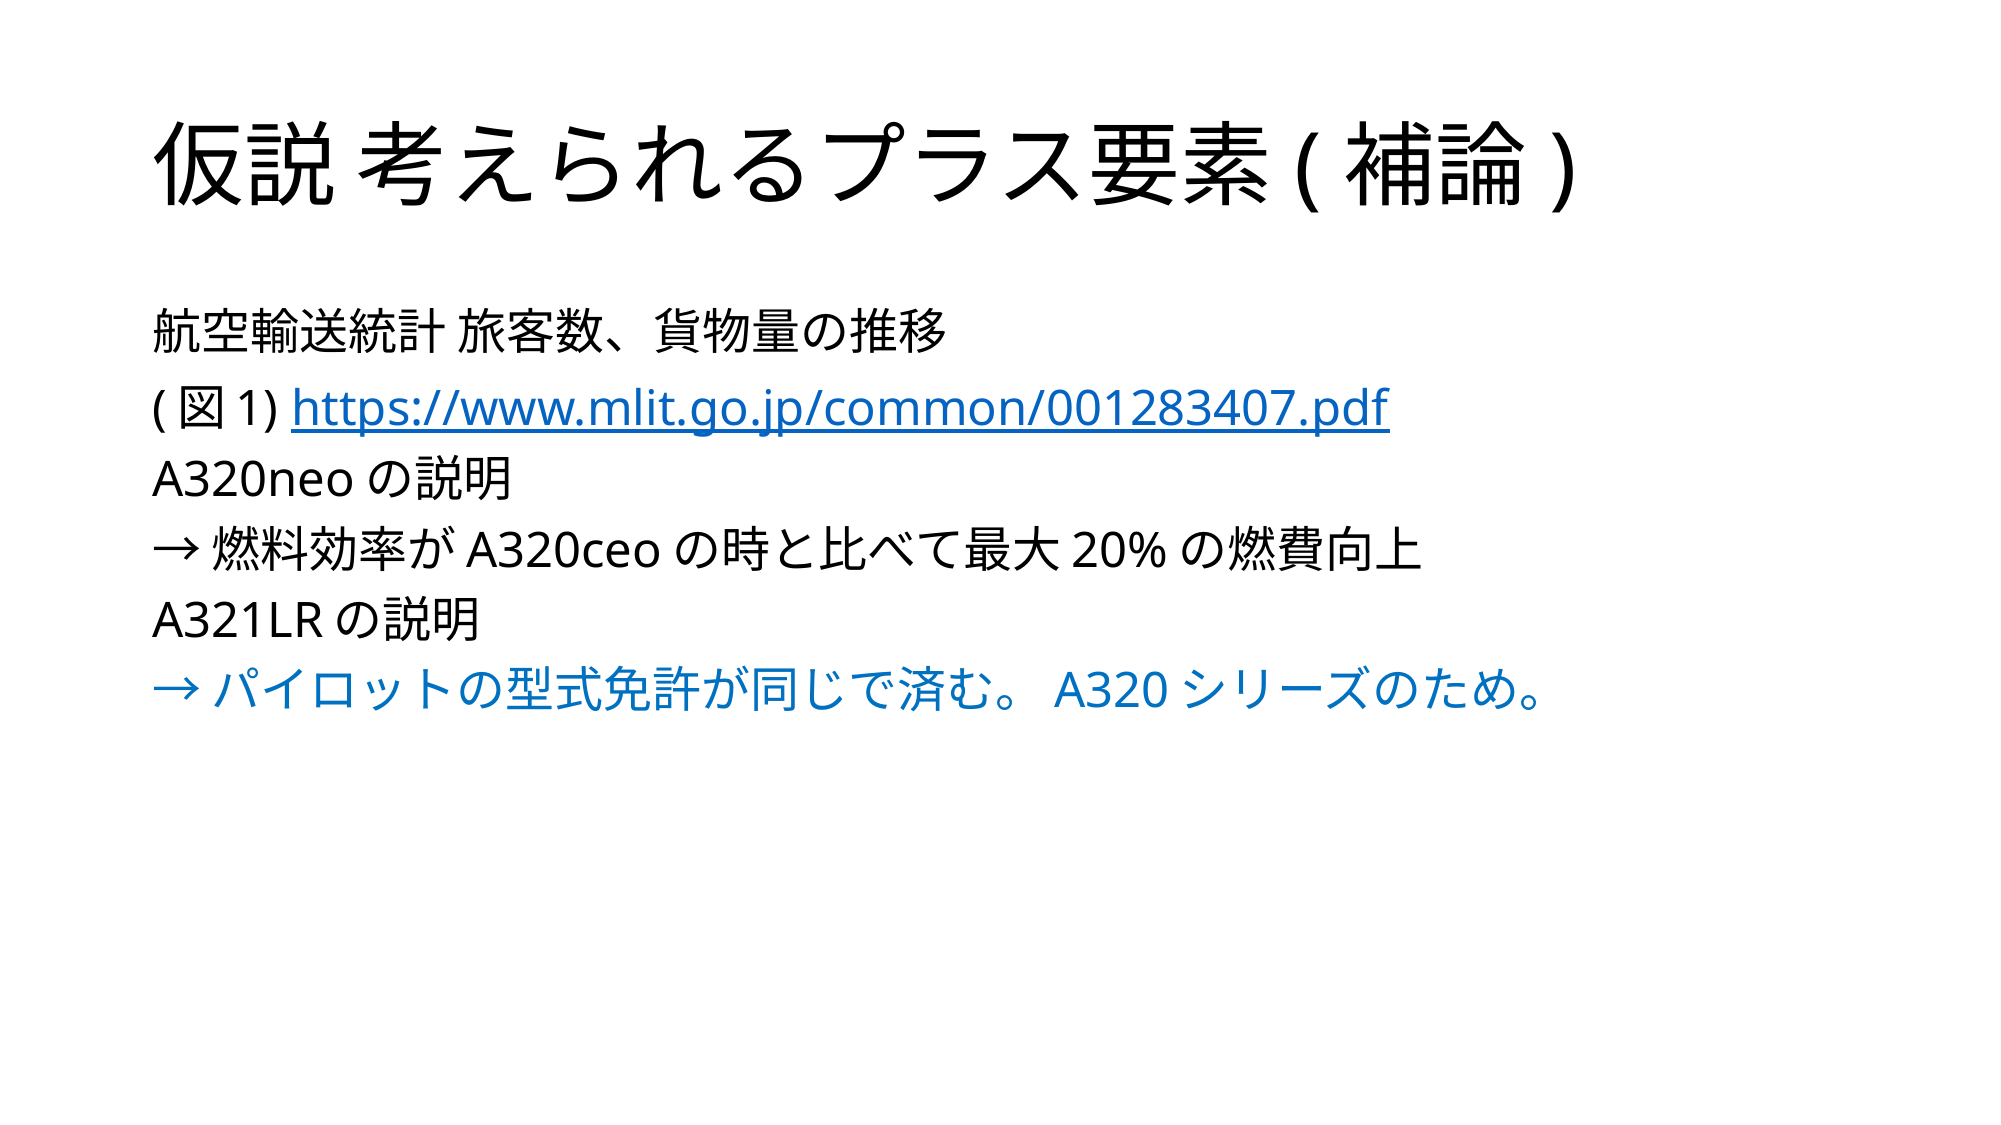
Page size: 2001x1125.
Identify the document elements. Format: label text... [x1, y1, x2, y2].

title 仮説 考えられるプラス要素(補論) [137, 59, 1863, 278]
list 航空輸送統計 旅客数、貨物量の推移 (図1) https://www.mlit.go.jp/common/001283407.pdf A320neoの説明 →燃料効率がA320ceoの時と比べて最大20%の燃費向上 A321LRの説明 →パイロットの型式免許が同じで済む。A320シリーズのため。 [137, 299, 1863, 1014]
